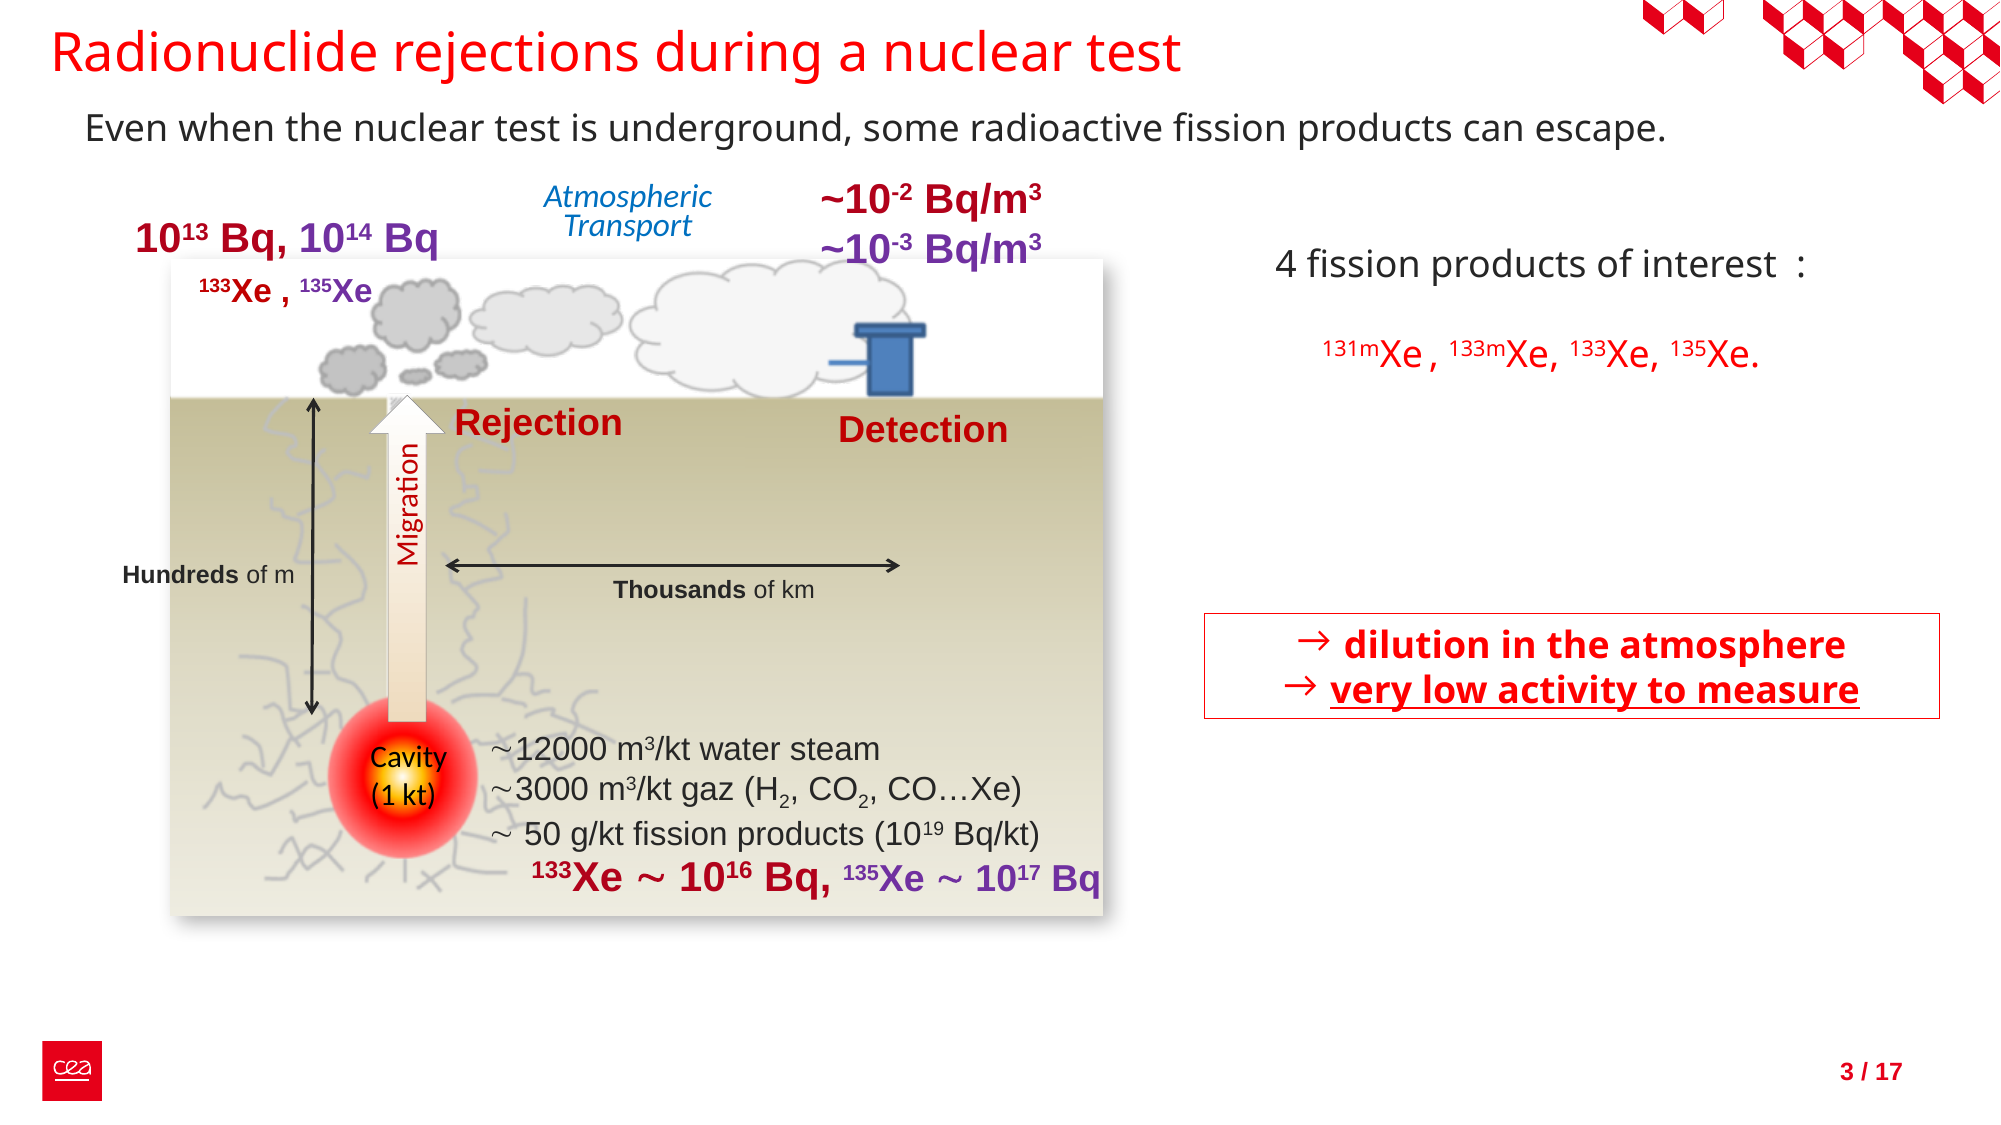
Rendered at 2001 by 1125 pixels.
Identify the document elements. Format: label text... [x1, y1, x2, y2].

text_box Radionuclide rejections during a nuclear test [35, 19, 1760, 88]
text_box 4 fission products of interest : 131mXe , 133mXe, 133Xe, 135Xe. [1152, 232, 1940, 428]
slide_number 3 / 17 [1804, 1040, 1919, 1101]
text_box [97, 164, 1129, 958]
text_box dilution in the atmosphere very low activity to measure [1204, 613, 1940, 719]
text_box Even when the nuclear test is underground, some radioactive fission products can escape. [69, 97, 1950, 157]
